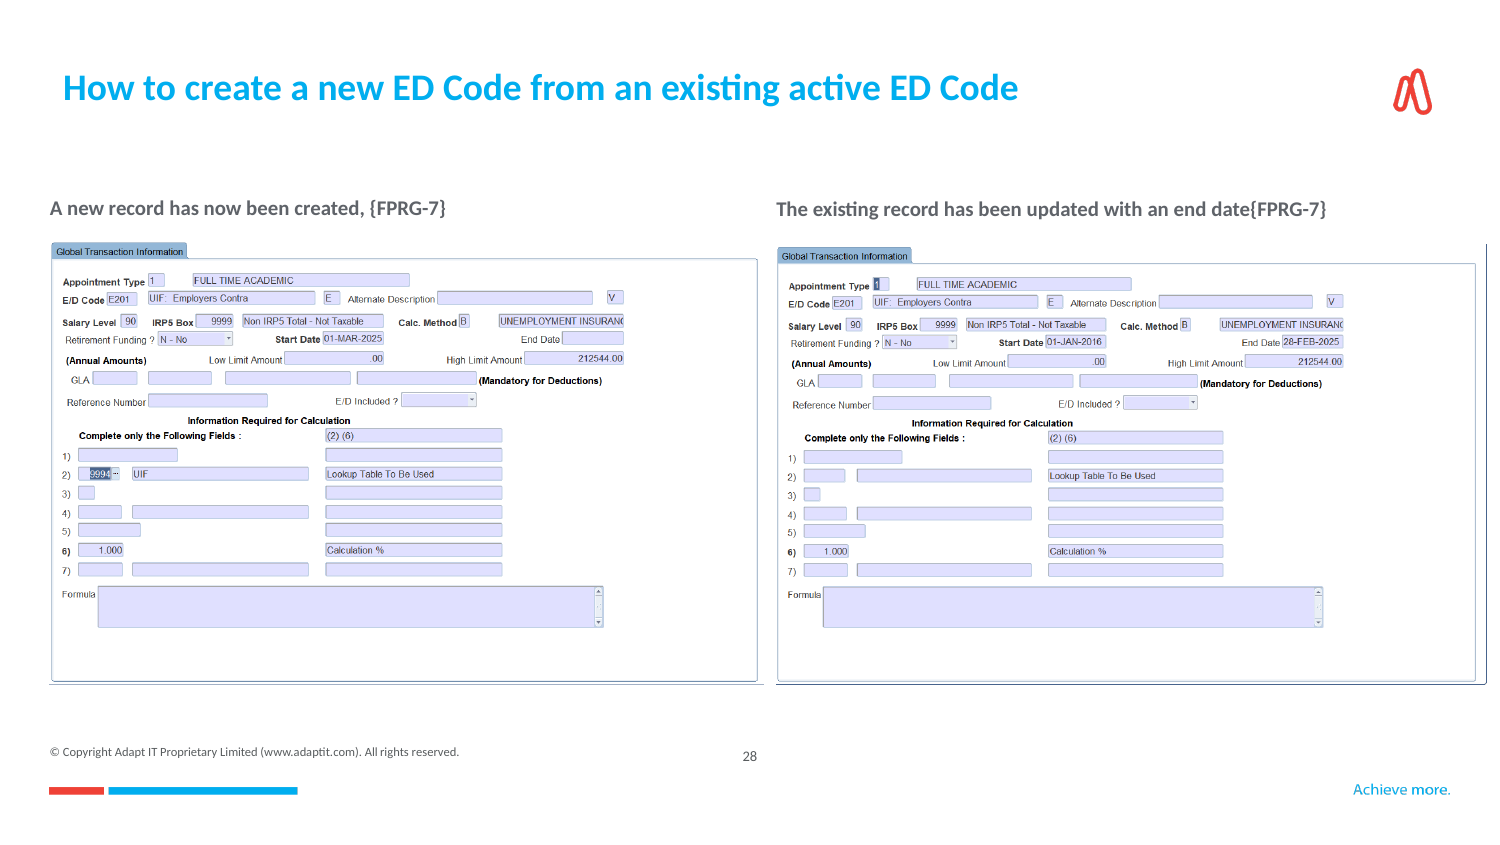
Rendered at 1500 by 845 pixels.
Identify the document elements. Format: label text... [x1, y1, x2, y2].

title How to create a new ED Code from an existing active ED Code [63, 42, 1463, 127]
picture [49, 240, 764, 689]
list A new record has now been created, {FPRG-7} [49, 189, 804, 674]
picture [49, 783, 1371, 795]
picture [776, 244, 1491, 689]
list The existing record has been updated with an end date{FPRG-7} [776, 190, 1500, 675]
picture [1374, 783, 1450, 795]
